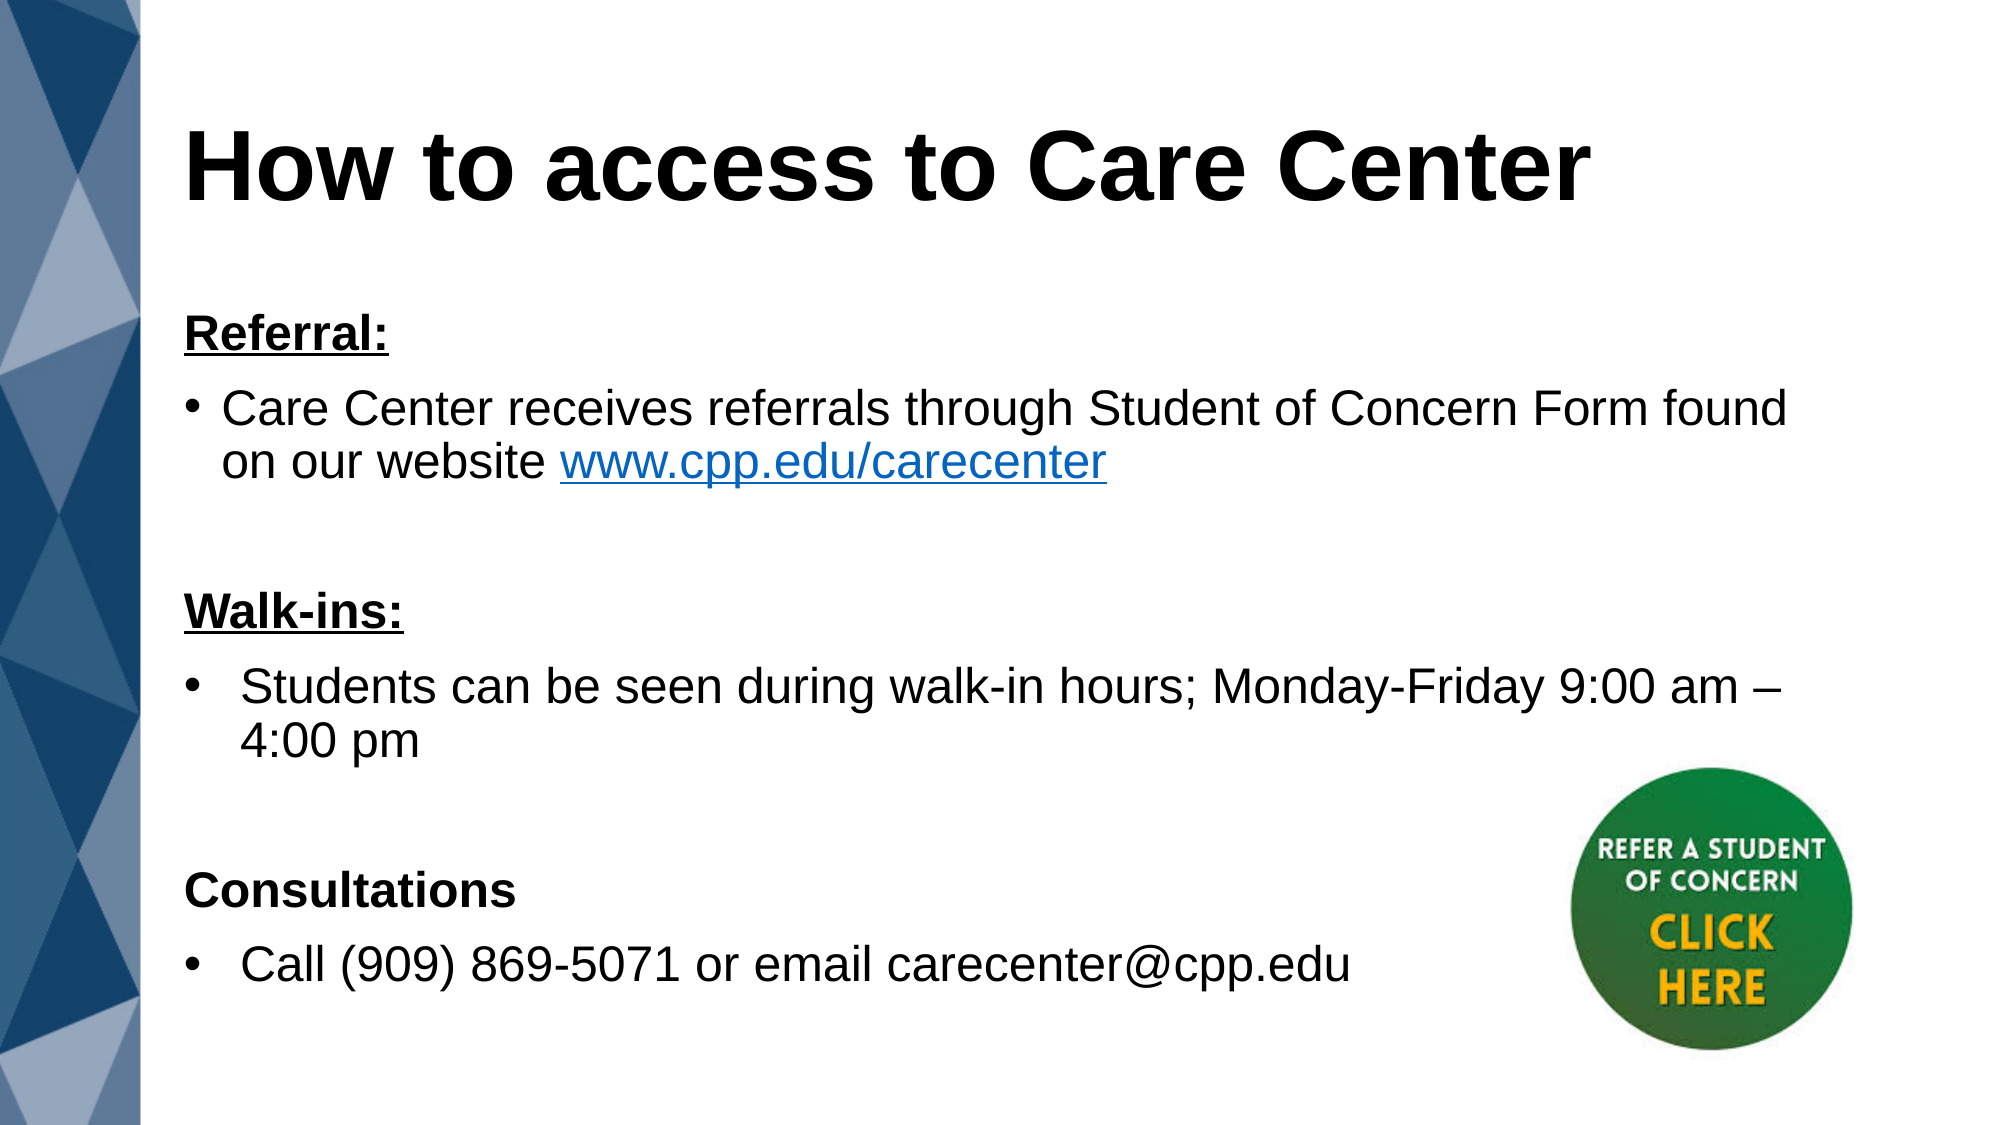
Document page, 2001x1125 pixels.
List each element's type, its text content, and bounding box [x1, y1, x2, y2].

picture [0, 0, 2001, 1125]
title How to access to Care Center [168, 59, 1863, 278]
list Referral: Care Center receives referrals through Student of Concern Form found on our website www.cpp.edu/carecenter Walk-ins: Students can be seen during walk-in hours; Monday-Friday 9:00 am – 4:00 pm Consultations Call (909) 869-5071 or email carecenter@cpp.edu [168, 299, 1863, 1014]
